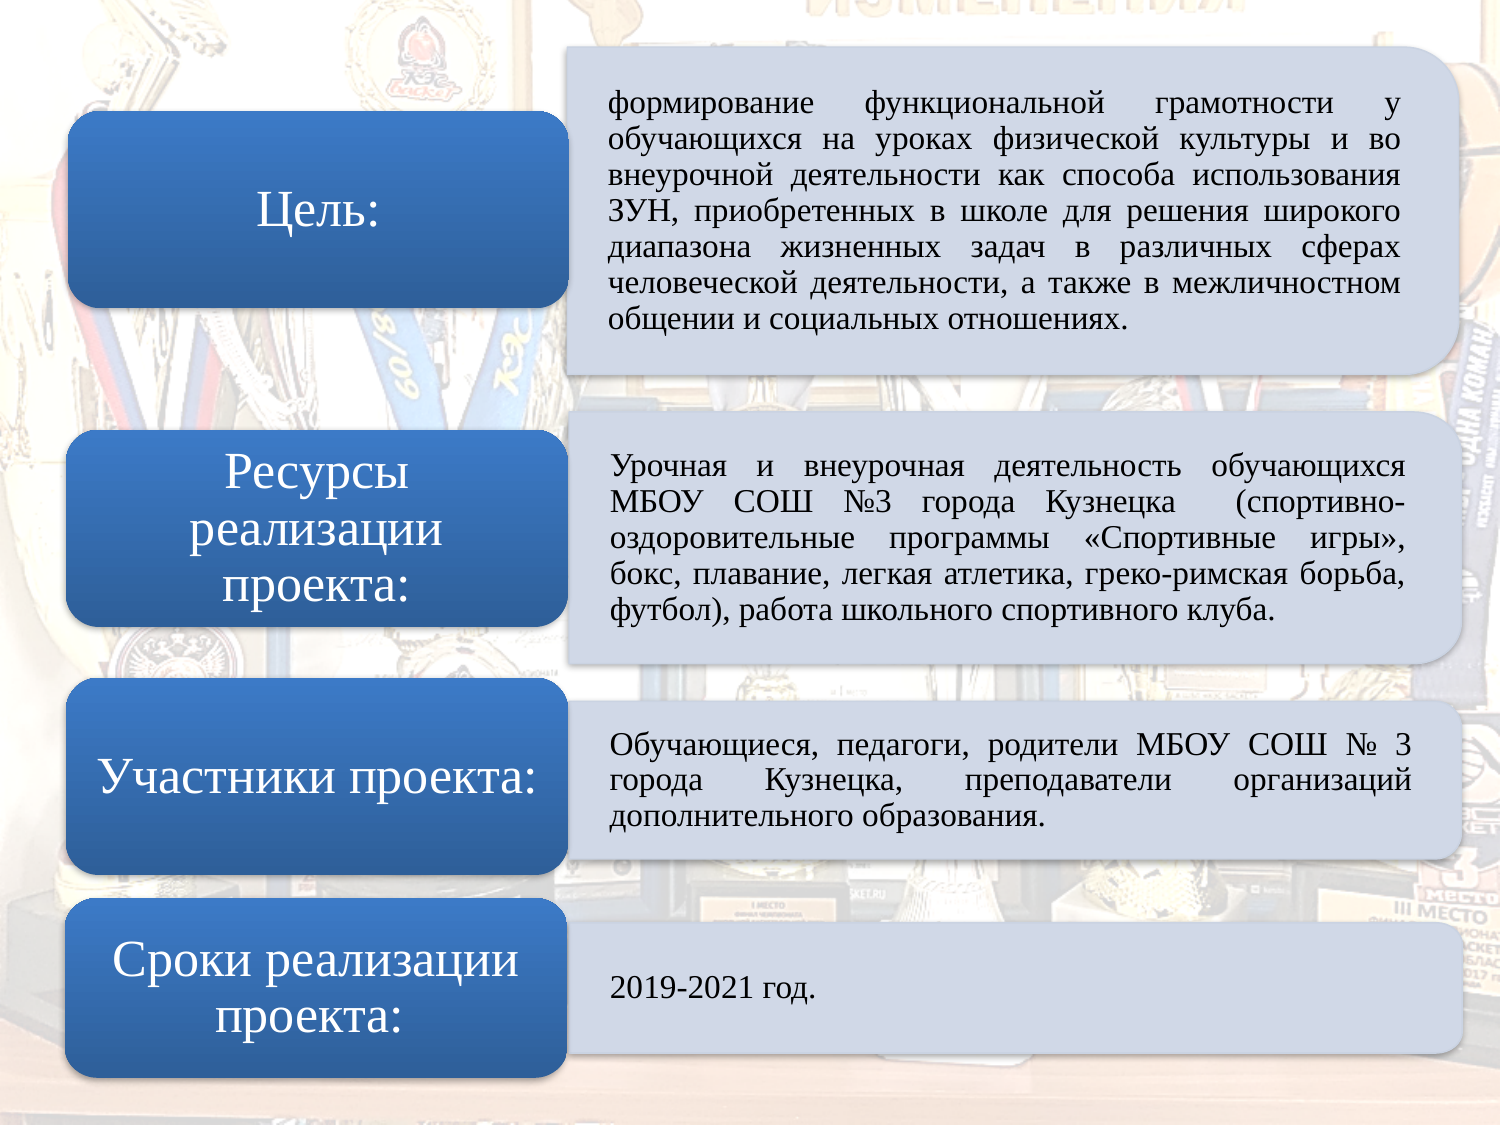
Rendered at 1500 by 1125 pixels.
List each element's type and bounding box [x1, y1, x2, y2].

text_box [64, 46, 1463, 1078]
picture [0, 0, 1500, 1125]
